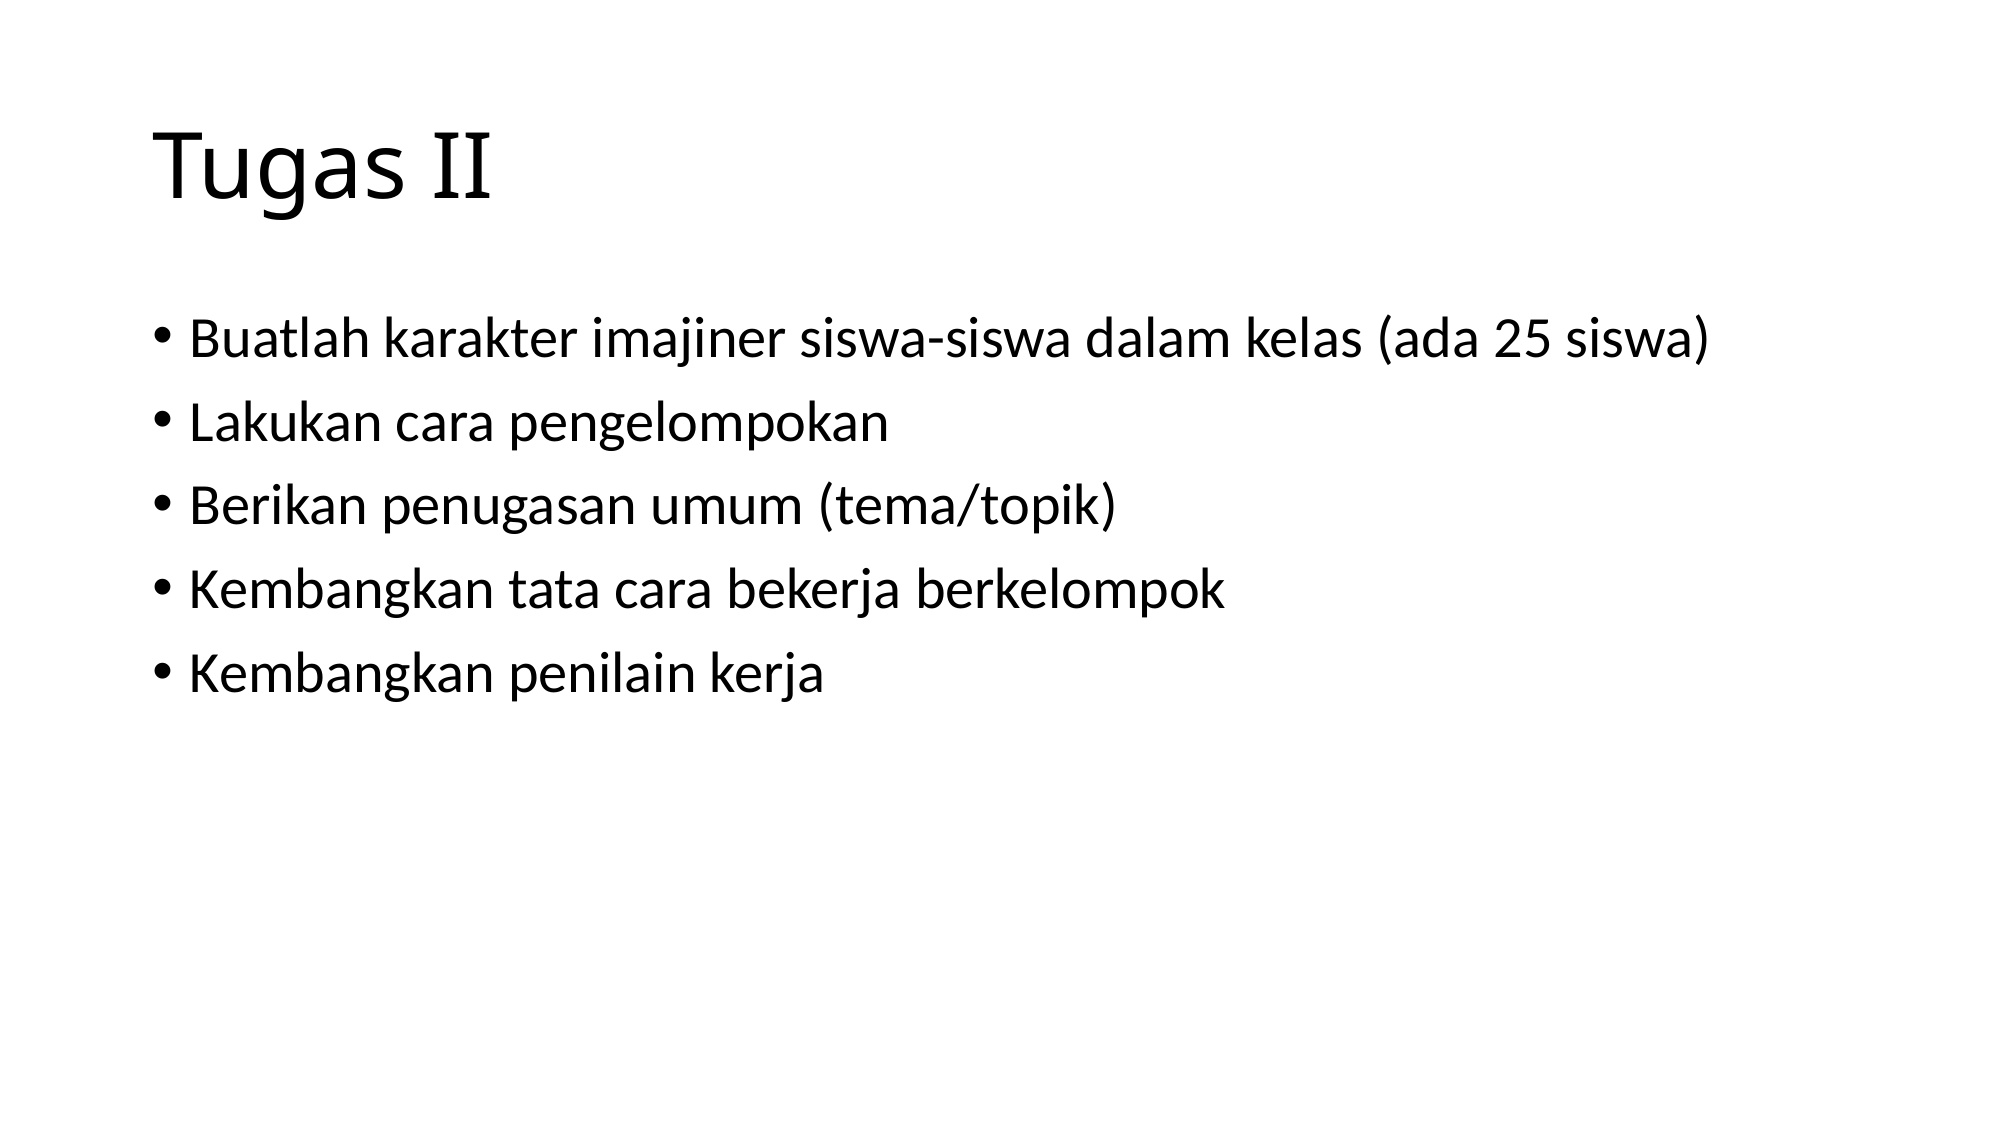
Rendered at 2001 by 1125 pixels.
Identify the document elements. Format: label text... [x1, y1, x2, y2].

title Tugas II [137, 59, 1863, 278]
list Buatlah karakter imajiner siswa-siswa dalam kelas (ada 25 siswa) Lakukan cara pengelompokan Berikan penugasan umum (tema/topik) Kembangkan tata cara bekerja berkelompok Kembangkan penilain kerja [137, 299, 1863, 1014]
